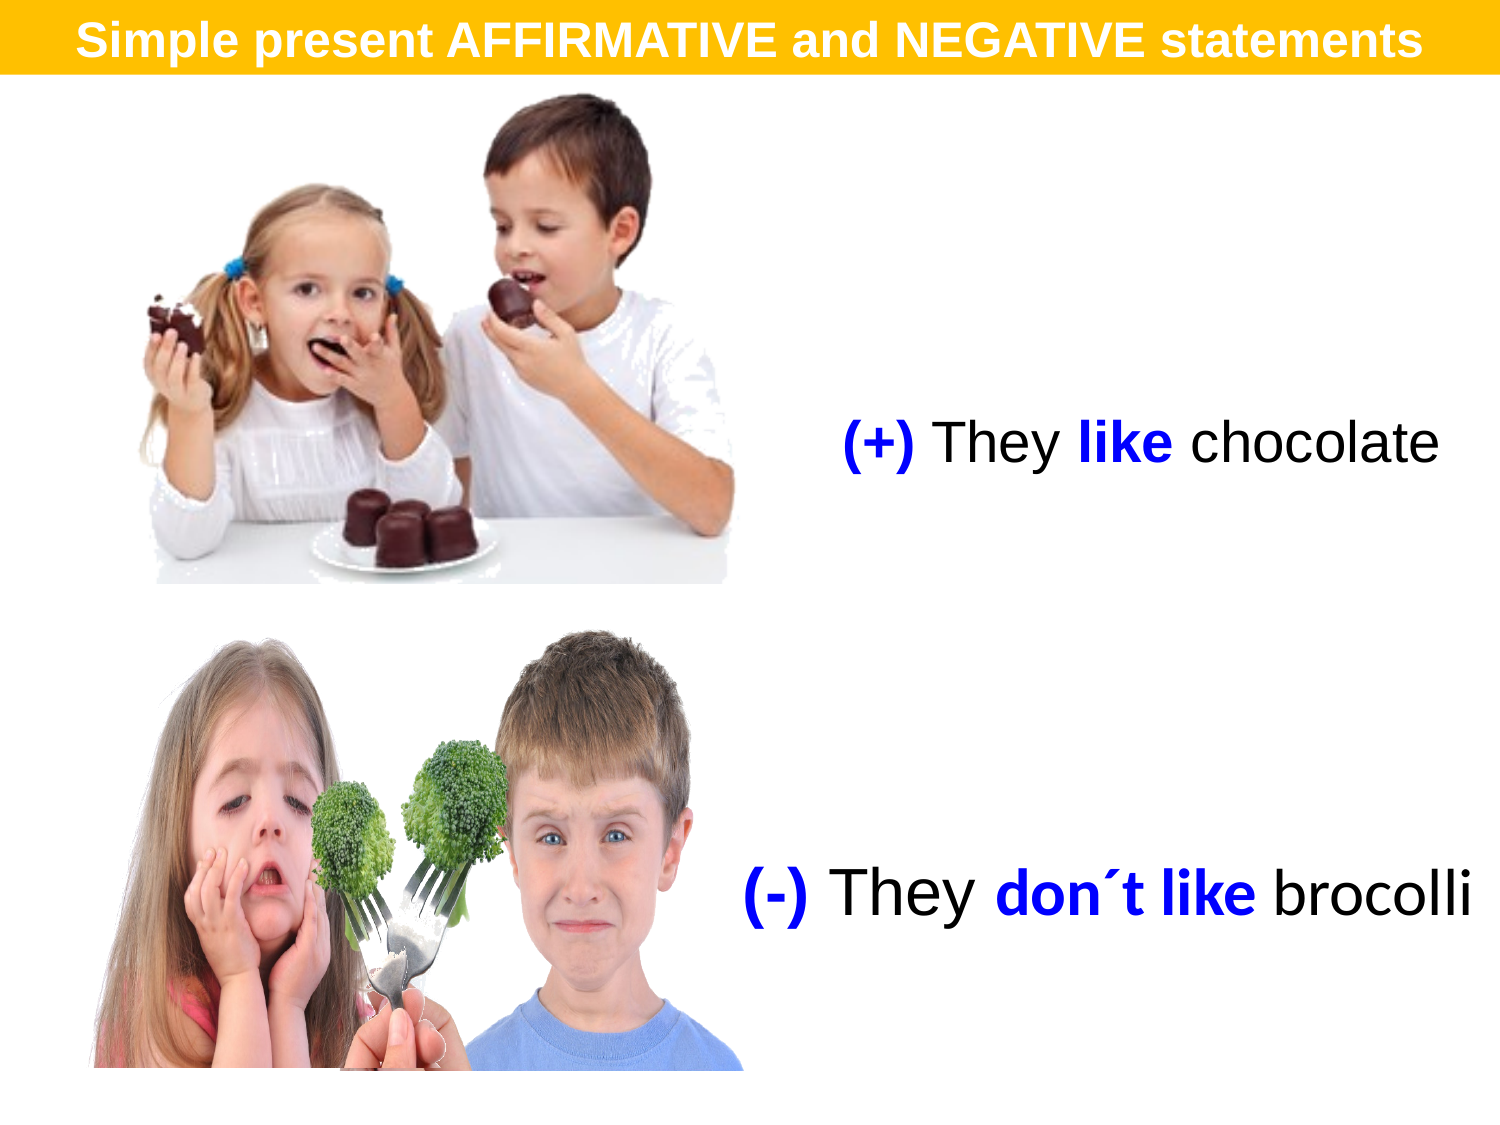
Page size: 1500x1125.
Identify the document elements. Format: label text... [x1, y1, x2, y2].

text_box (+) They like chocolate [828, 397, 1457, 482]
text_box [77, 609, 762, 1071]
picture [77, 77, 765, 584]
text_box Simple present AFFIRMATIVE and NEGATIVE statements [0, 0, 1500, 75]
text_box (-) They don´t like brocolli [767, 841, 1489, 936]
